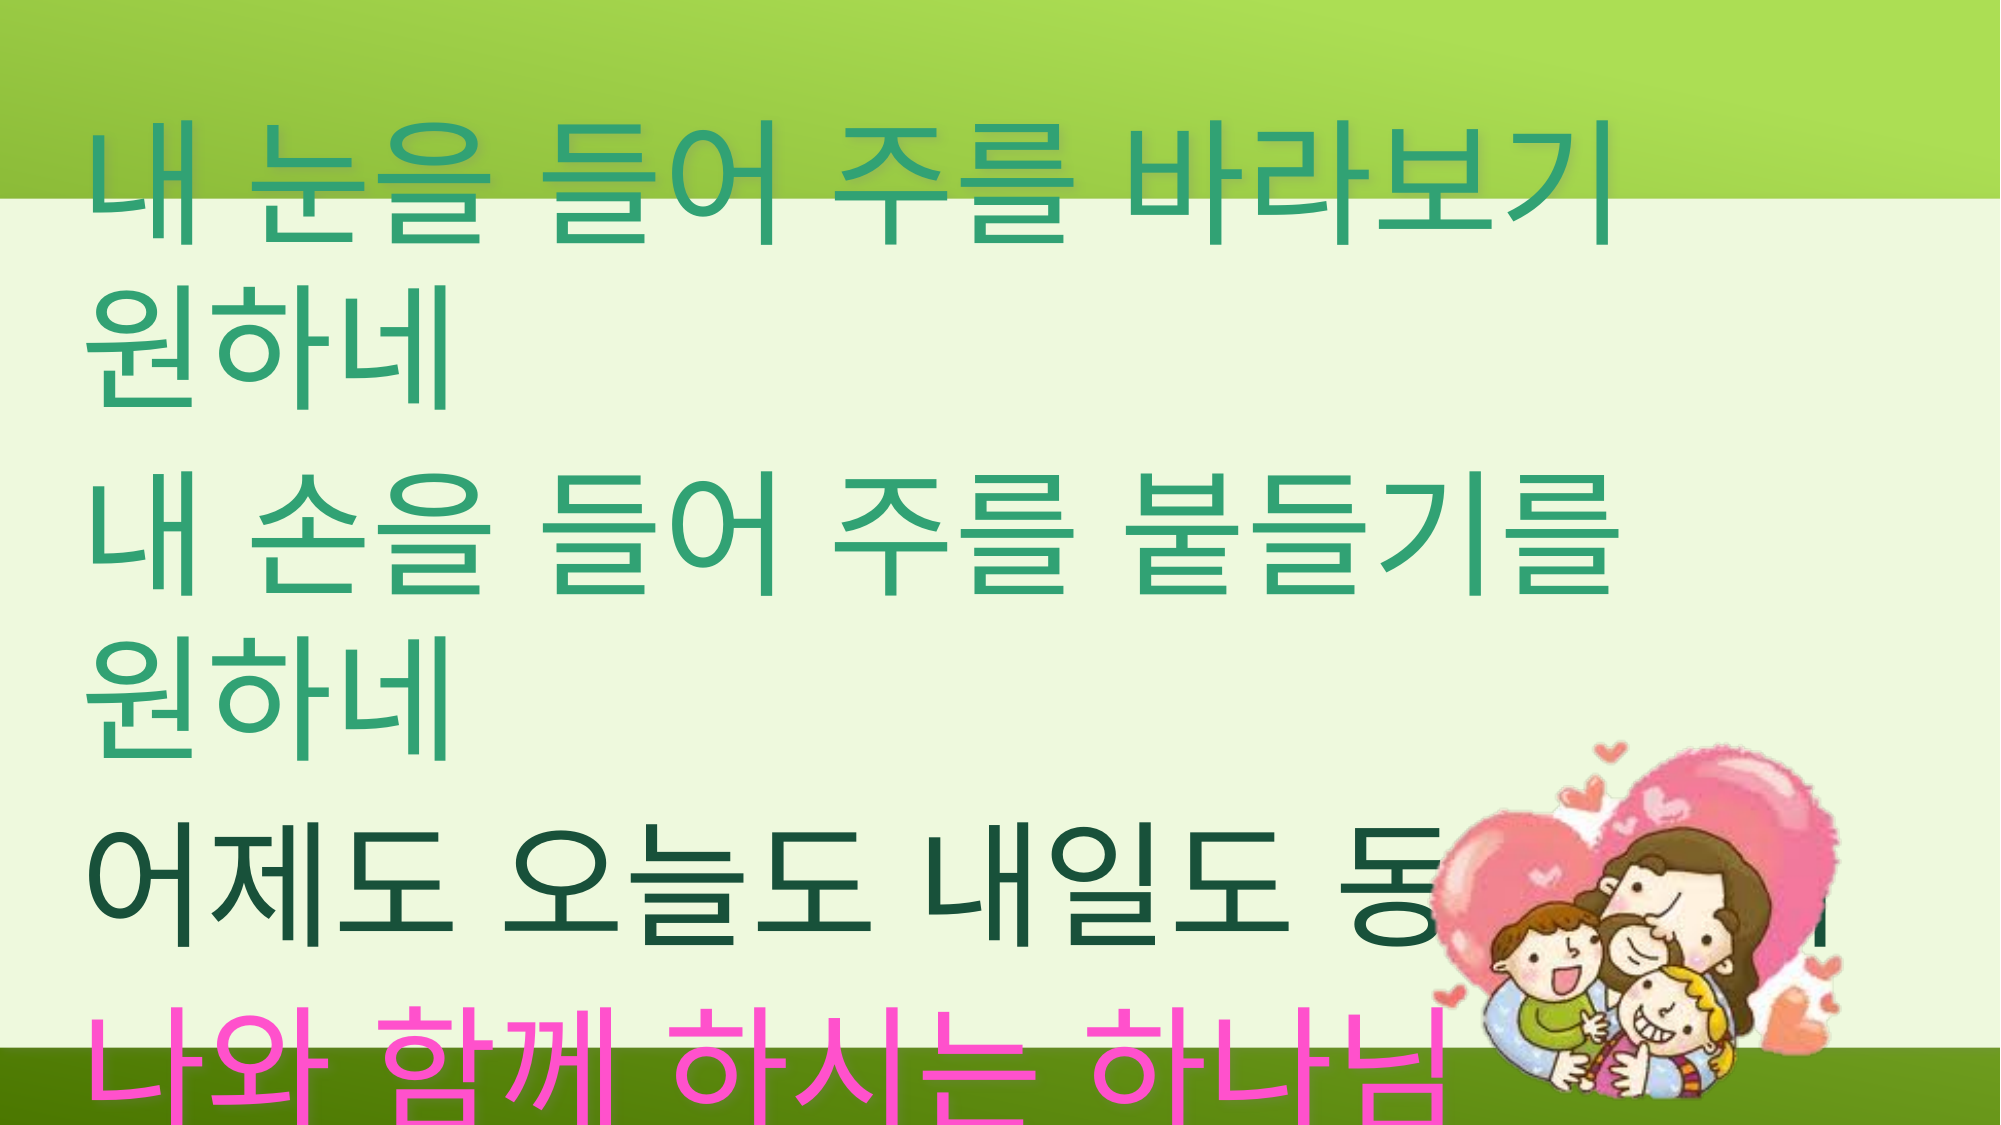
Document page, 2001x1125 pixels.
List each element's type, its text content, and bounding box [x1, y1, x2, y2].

picture [1389, 712, 1879, 1125]
text_box 내 눈을 들어 주를 바라보기 원하네 내 손을 들어 주를 붙들기를 원하네 어제도 오늘도 내일도 동일하게 나와 함께 하시는 하나님 [0, 198, 2000, 1048]
